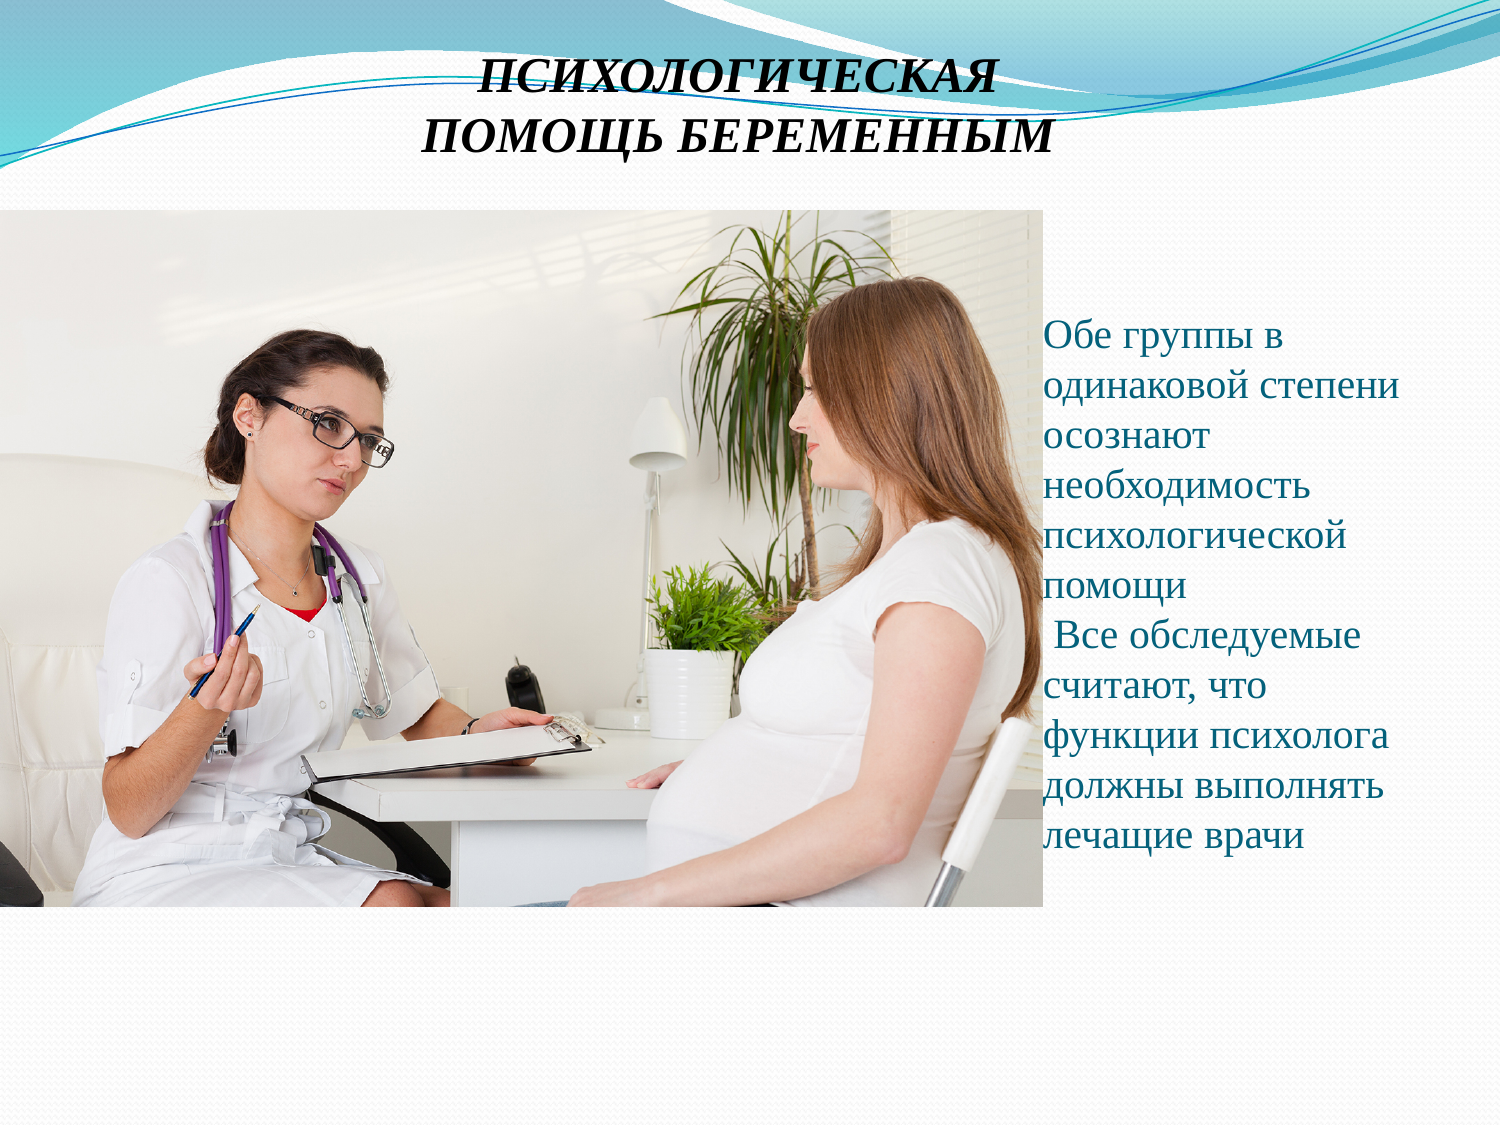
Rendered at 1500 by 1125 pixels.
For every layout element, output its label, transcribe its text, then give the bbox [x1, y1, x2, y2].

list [0, 210, 1044, 907]
title Обе группы в одинаковой степени осознают необходимость психологической помощи Все обследуемые считают, что функции психолога должны выполнять лечащие врачи [1049, 257, 1425, 858]
text_box ПСИХОЛОГИЧЕСКАЯ ПОМОЩЬ БЕРЕМЕННЫМ [339, 35, 1137, 170]
